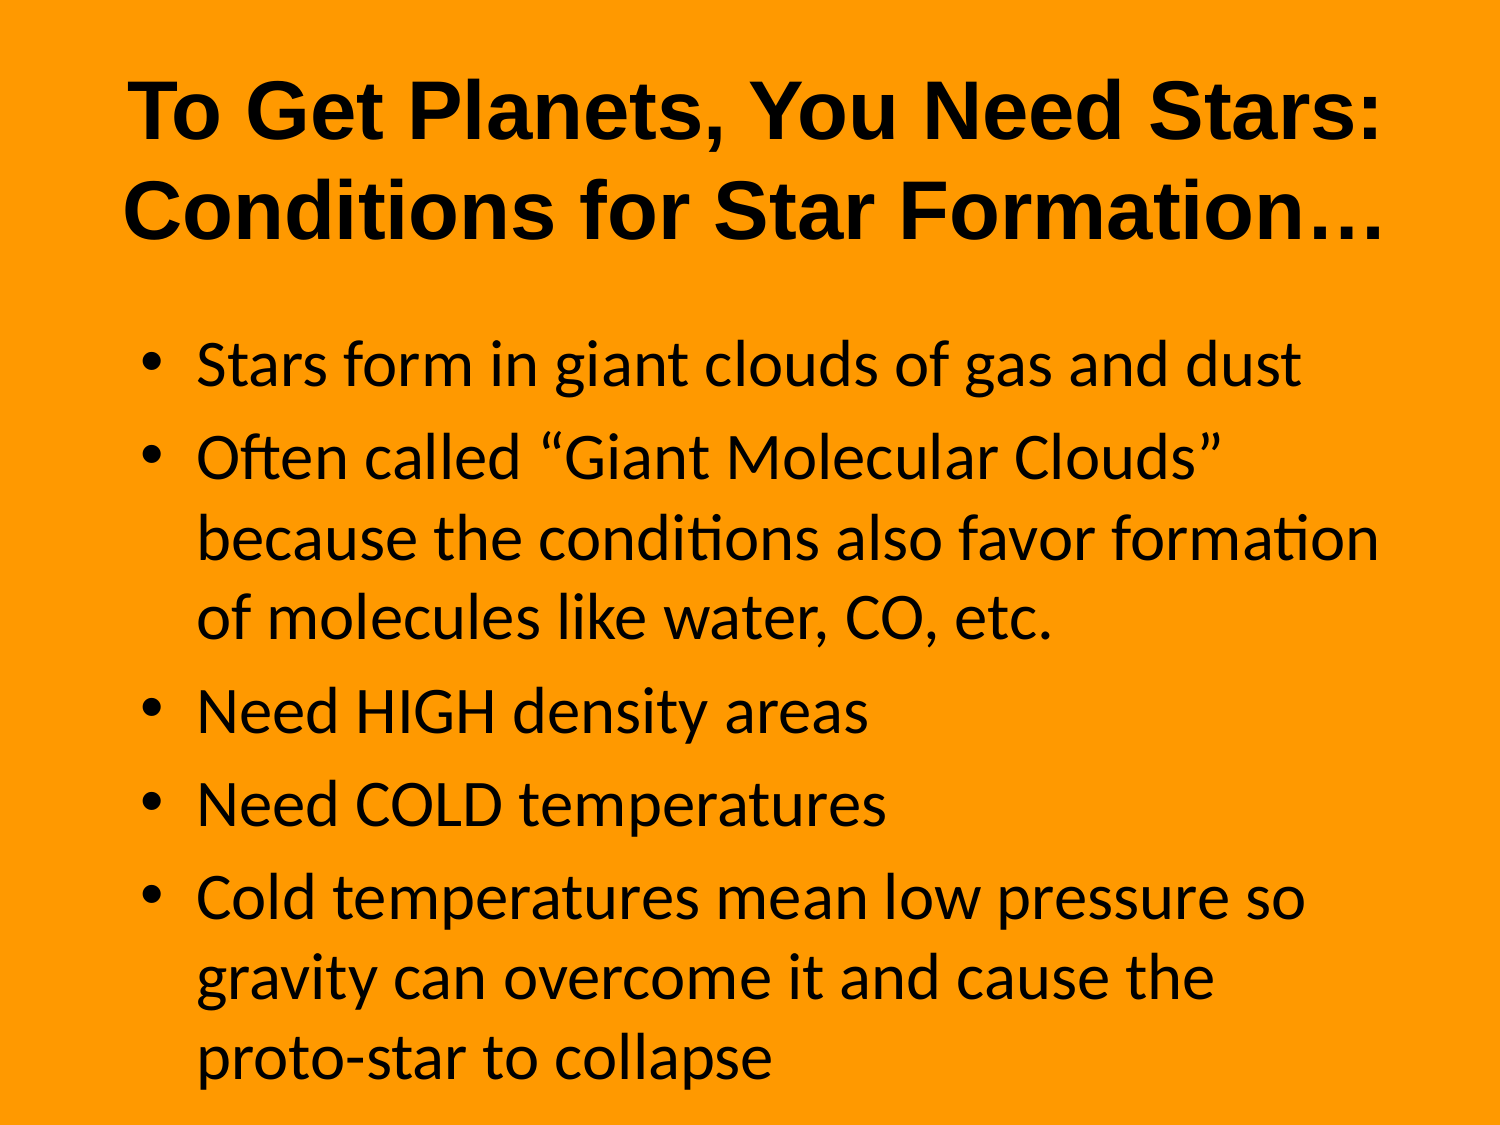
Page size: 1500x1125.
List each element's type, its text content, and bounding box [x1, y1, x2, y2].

title To Get Planets, You Need Stars: Conditions for Star Formation… [62, 37, 1450, 275]
list Stars form in giant clouds of gas and dust Often called “Giant Molecular Clouds” because the conditions also favor formation of molecules like water, CO, etc. Need HIGH density areas Need COLD temperatures Cold temperatures mean low pressure so gravity can overcome it and cause the proto-star to collapse [125, 312, 1400, 988]
